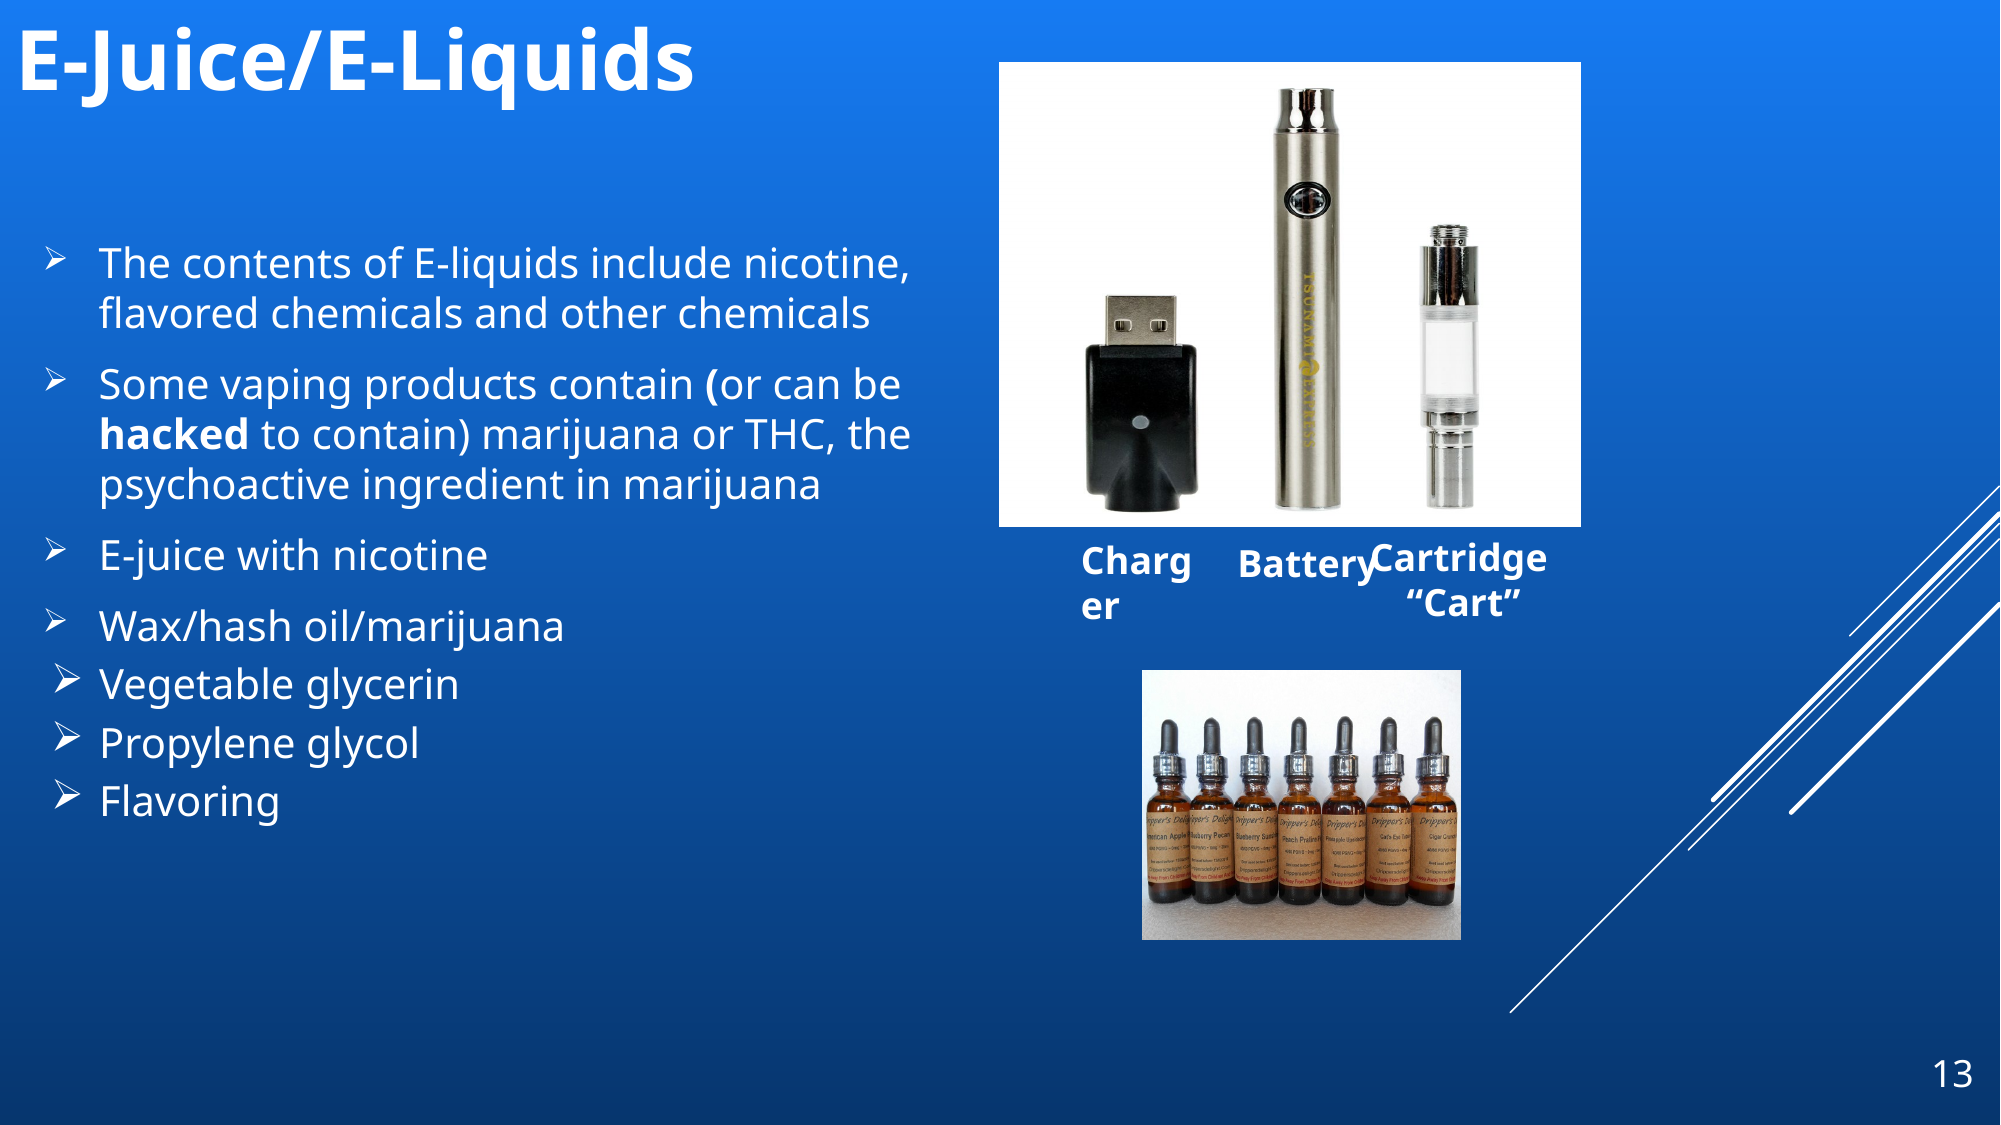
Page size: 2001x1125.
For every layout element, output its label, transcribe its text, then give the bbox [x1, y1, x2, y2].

picture [1141, 670, 1461, 941]
text_box E-Juice/E-Liquids [1, 0, 883, 95]
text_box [999, 62, 1620, 625]
text_box The contents of E-liquids include nicotine, flavored chemicals and other chemicals Some vaping products contain (or can be hacked to contain) marijuana or THC, the psychoactive ingredient in marijuana E-juice with nicotine Wax/hash oil/marijuana Vegetable glycerin Propylene glycol Flavoring [27, 229, 962, 976]
